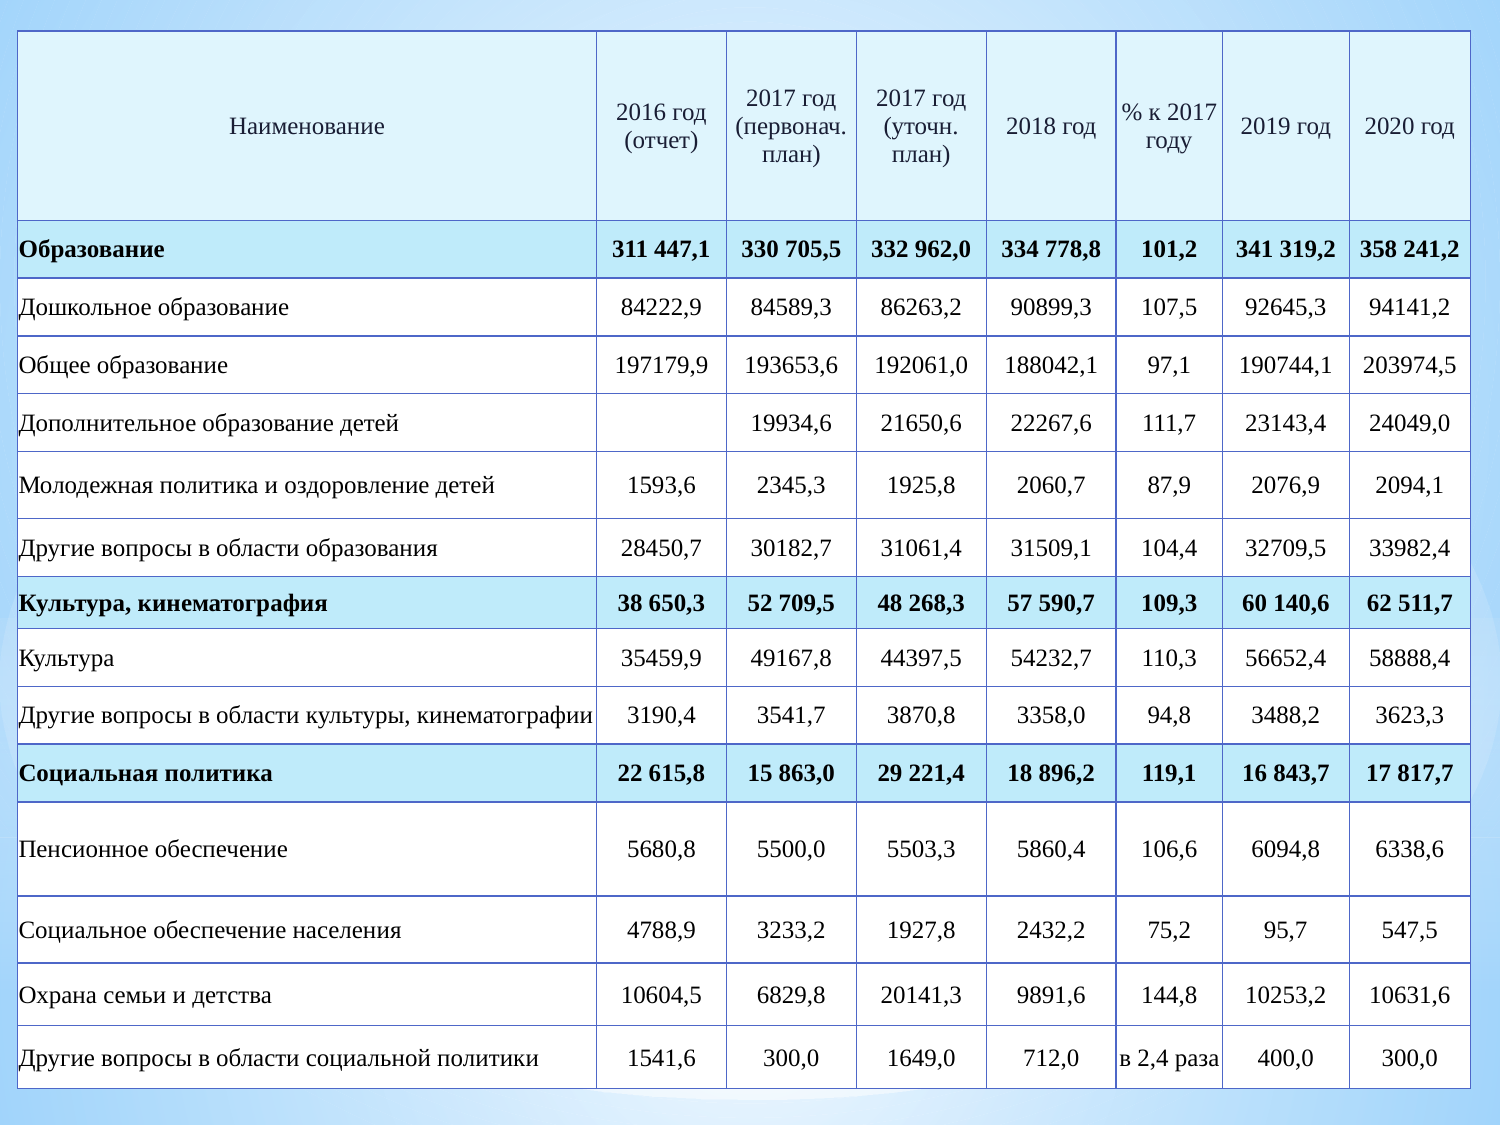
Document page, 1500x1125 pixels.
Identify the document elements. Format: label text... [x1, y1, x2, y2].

table_header 2020 год [1350, 32, 1470, 220]
table_cell Дополнительное образование детей [18, 394, 596, 451]
table_cell Социальная политика [18, 745, 596, 801]
table_cell 2076,9 [1223, 452, 1349, 518]
table_cell 49167,8 [727, 629, 856, 686]
table_cell 6338,6 [1350, 803, 1470, 895]
table_header 2016 год (отчет) [597, 32, 726, 220]
table_cell 95,7 [1223, 897, 1349, 962]
table_cell 48 268,3 [857, 577, 986, 628]
table_cell 86263,2 [857, 279, 986, 335]
table_cell 31509,1 [987, 519, 1115, 576]
table_cell в 2,4 раза [1117, 1026, 1222, 1088]
table_cell 203974,5 [1350, 337, 1470, 393]
table_cell 20141,3 [857, 964, 986, 1025]
table_cell 3623,3 [1350, 687, 1470, 743]
table_cell 10604,5 [597, 964, 726, 1025]
table_cell Дошкольное образование [18, 279, 596, 335]
table_cell 1925,8 [857, 452, 986, 518]
table_cell 119,1 [1117, 745, 1222, 801]
table_cell 5860,4 [987, 803, 1115, 895]
table_cell 311 447,1 [597, 221, 726, 277]
table_cell 23143,4 [1223, 394, 1349, 451]
table_cell 2432,2 [987, 897, 1115, 962]
table_cell 28450,7 [597, 519, 726, 576]
table_cell 330 705,5 [727, 221, 856, 277]
table_cell Образование [18, 221, 596, 277]
table_cell 10253,2 [1223, 964, 1349, 1025]
table_cell 110,3 [1117, 629, 1222, 686]
table_cell 92645,3 [1223, 279, 1349, 335]
table_cell 44397,5 [857, 629, 986, 686]
table_header % к 2017 году [1117, 32, 1222, 220]
table_cell 30182,7 [727, 519, 856, 576]
table_cell 188042,1 [987, 337, 1115, 393]
table_cell 192061,0 [857, 337, 986, 393]
table_cell 712,0 [987, 1026, 1115, 1088]
table_cell 84589,3 [727, 279, 856, 335]
table_cell 16 843,7 [1223, 745, 1349, 801]
table_cell 84222,9 [597, 279, 726, 335]
table_cell 341 319,2 [1223, 221, 1349, 277]
table_cell 300,0 [727, 1026, 856, 1088]
table_cell 62 511,7 [1350, 577, 1470, 628]
table_cell 5500,0 [727, 803, 856, 895]
table_cell 2060,7 [987, 452, 1115, 518]
table_cell 5503,3 [857, 803, 986, 895]
table_cell 32709,5 [1223, 519, 1349, 576]
table_cell 17 817,7 [1350, 745, 1470, 801]
table_cell 19934,6 [727, 394, 856, 451]
table_cell 109,3 [1117, 577, 1222, 628]
table_cell 4788,9 [597, 897, 726, 962]
table_cell 197179,9 [597, 337, 726, 393]
table_cell 87,9 [1117, 452, 1222, 518]
table_cell 547,5 [1350, 897, 1470, 962]
table_cell 31061,4 [857, 519, 986, 576]
table_cell 334 778,8 [987, 221, 1115, 277]
table_cell 15 863,0 [727, 745, 856, 801]
table_cell 1541,6 [597, 1026, 726, 1088]
table_cell 24049,0 [1350, 394, 1470, 451]
table_cell 56652,4 [1223, 629, 1349, 686]
table_cell Пенсионное обеспечение [18, 803, 596, 895]
table_cell Общее образование [18, 337, 596, 393]
table_cell 2345,3 [727, 452, 856, 518]
table_cell 101,2 [1117, 221, 1222, 277]
table_header 2017 год (уточн. план) [857, 32, 986, 220]
table_cell 190744,1 [1223, 337, 1349, 393]
table_cell 21650,6 [857, 394, 986, 451]
table_cell 300,0 [1350, 1026, 1470, 1088]
table_cell 332 962,0 [857, 221, 986, 277]
table_cell 35459,9 [597, 629, 726, 686]
table_cell Культура [18, 629, 596, 686]
table_cell 3358,0 [987, 687, 1115, 743]
table_cell 3870,8 [857, 687, 986, 743]
table_header 2017 год (первонач. план) [727, 32, 856, 220]
table_cell 1927,8 [857, 897, 986, 962]
table_cell 104,4 [1117, 519, 1222, 576]
table_header Наименование [18, 32, 596, 220]
table_cell 90899,3 [987, 279, 1115, 335]
table_cell 107,5 [1117, 279, 1222, 335]
table_cell Другие вопросы в области образования [18, 519, 596, 576]
table_cell 5680,8 [597, 803, 726, 895]
table_cell Социальное обеспечение населения [18, 897, 596, 962]
table_cell 1649,0 [857, 1026, 986, 1088]
table_cell 3488,2 [1223, 687, 1349, 743]
table_cell 3233,2 [727, 897, 856, 962]
table_cell 111,7 [1117, 394, 1222, 451]
table_cell 400,0 [1223, 1026, 1349, 1088]
table_cell 3190,4 [597, 687, 726, 743]
table_cell Другие вопросы в области социальной политики [18, 1026, 596, 1088]
table_cell 106,6 [1117, 803, 1222, 895]
table_cell 10631,6 [1350, 964, 1470, 1025]
table_cell Молодежная политика и оздоровление детей [18, 452, 596, 518]
table_header 2018 год [987, 32, 1115, 220]
table_cell [597, 394, 726, 451]
table_cell Культура, кинематография [18, 577, 596, 628]
table_cell 358 241,2 [1350, 221, 1470, 277]
table_cell 6094,8 [1223, 803, 1349, 895]
table_cell 94,8 [1117, 687, 1222, 743]
table_cell 52 709,5 [727, 577, 856, 628]
table_cell 57 590,7 [987, 577, 1115, 628]
table_cell 22267,6 [987, 394, 1115, 451]
table_cell 97,1 [1117, 337, 1222, 393]
table_cell 3541,7 [727, 687, 856, 743]
table_cell 94141,2 [1350, 279, 1470, 335]
table_cell Другие вопросы в области культуры, кинематографии [18, 687, 596, 743]
table_cell 18 896,2 [987, 745, 1115, 801]
table_cell 193653,6 [727, 337, 856, 393]
table_cell 6829,8 [727, 964, 856, 1025]
table_cell 58888,4 [1350, 629, 1470, 686]
table_cell 29 221,4 [857, 745, 986, 801]
table_header 2019 год [1223, 32, 1349, 220]
table_cell 22 615,8 [597, 745, 726, 801]
table_cell 144,8 [1117, 964, 1222, 1025]
table_cell Охрана семьи и детства [18, 964, 596, 1025]
table_cell 1593,6 [597, 452, 726, 518]
table_cell 9891,6 [987, 964, 1115, 1025]
table_cell 60 140,6 [1223, 577, 1349, 628]
table_cell 2094,1 [1350, 452, 1470, 518]
table_cell 38 650,3 [597, 577, 726, 628]
table_cell 75,2 [1117, 897, 1222, 962]
table_cell 33982,4 [1350, 519, 1470, 576]
table_cell 54232,7 [987, 629, 1115, 686]
